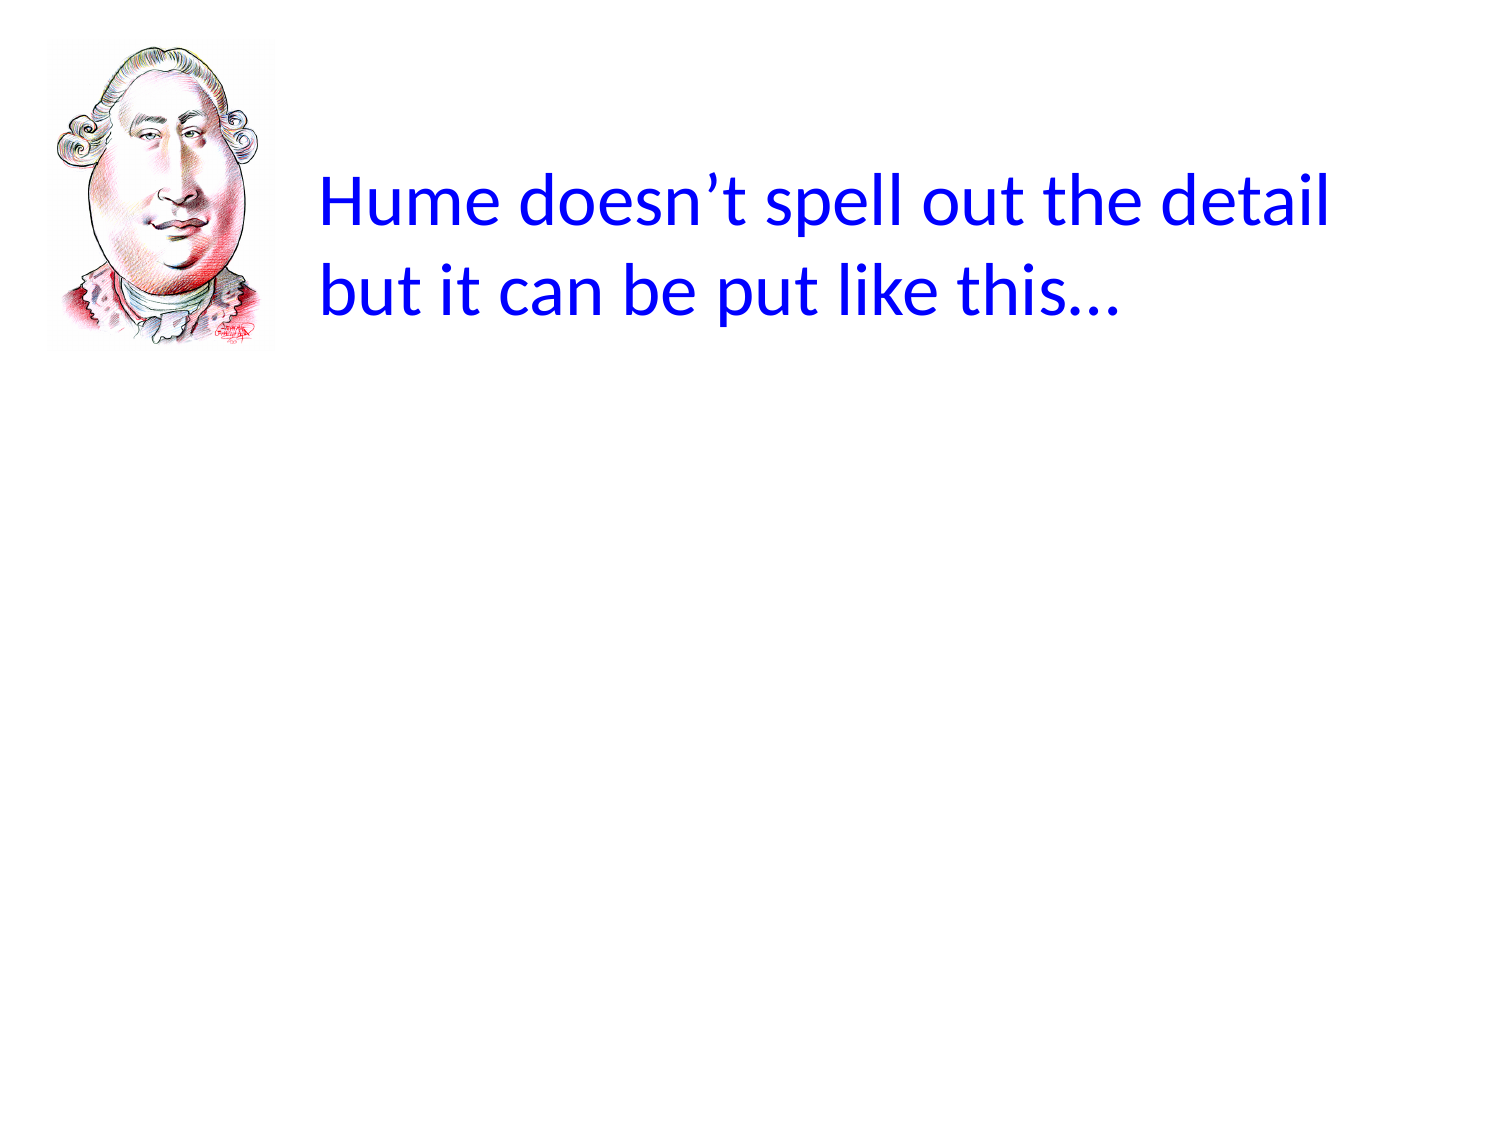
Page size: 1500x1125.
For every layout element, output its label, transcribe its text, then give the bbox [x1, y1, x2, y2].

picture [47, 38, 275, 351]
title Hume doesn’t spell out the detail but it can be put like this… [303, 169, 1401, 312]
